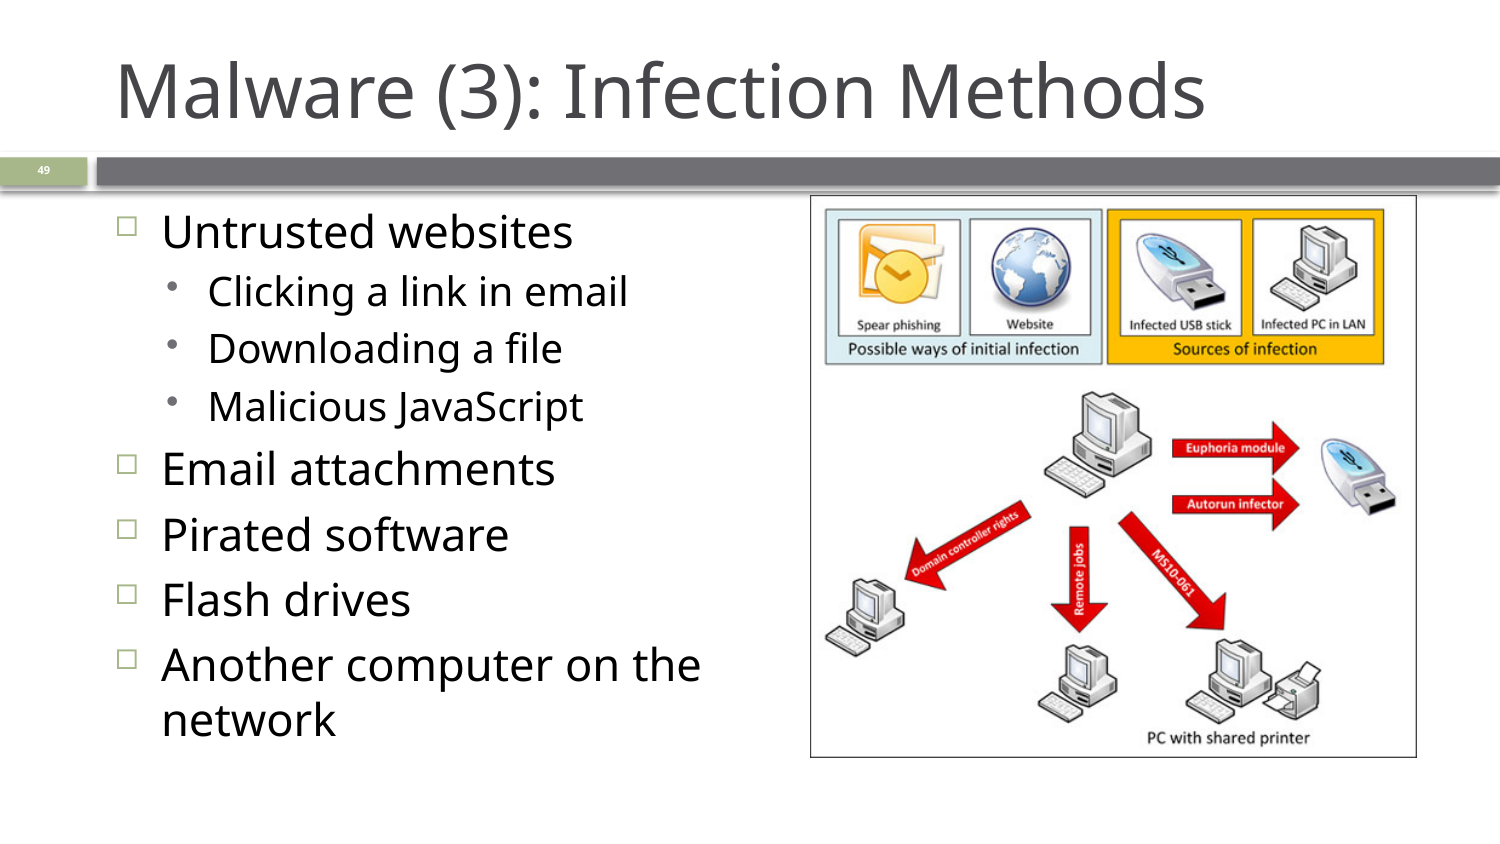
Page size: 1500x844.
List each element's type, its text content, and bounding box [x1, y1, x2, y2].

list Untrusted websites Clicking a link in email Downloading a file Malicious JavaScript Email attachments Pirated software Flash drives Another computer on the network [99, 195, 738, 759]
slide_number 49 [0, 156, 88, 187]
title Malware (3): Infection Methods [99, 28, 1438, 150]
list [810, 195, 1417, 759]
